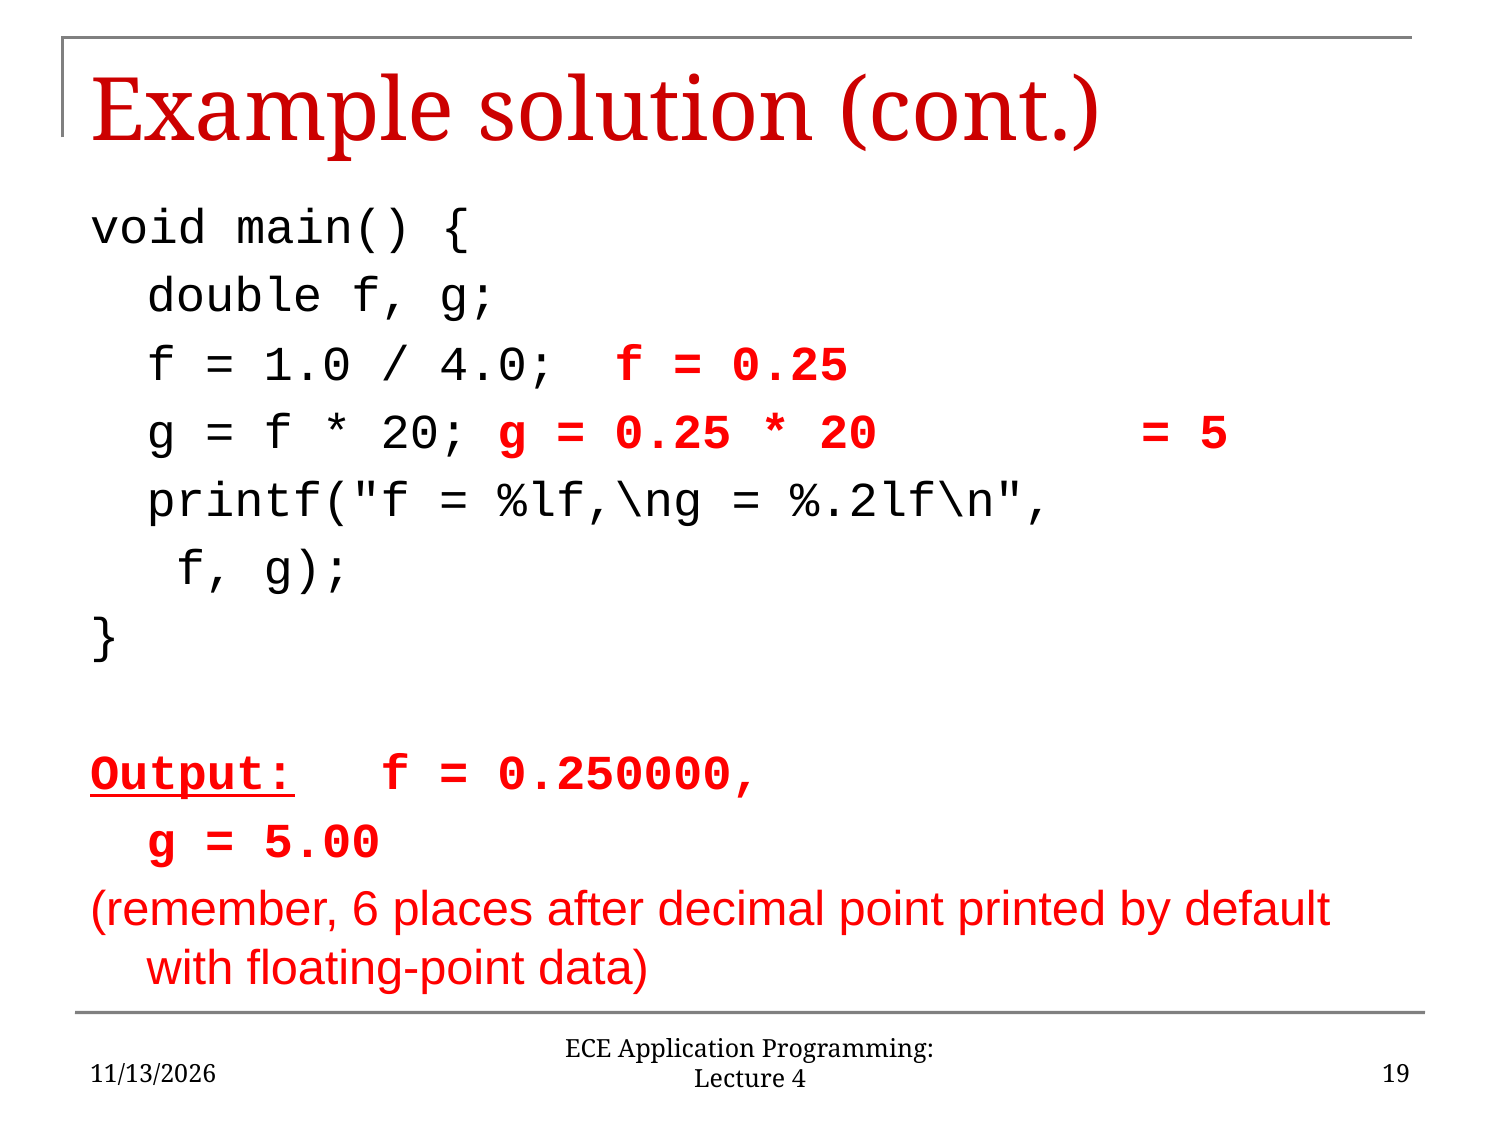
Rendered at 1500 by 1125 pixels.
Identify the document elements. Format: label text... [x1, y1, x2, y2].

footer ECE Application Programming: Lecture 4 [512, 1024, 988, 1101]
title Example solution (cont.) [75, 45, 1425, 163]
list void main() { double f, g; f = 1.0 / 4.0; f = 0.25 g = f * 20; g = 0.25 * 20 = 5 printf("f = %lf,\ng = %.2lf\n", f, g); } Output: f = 0.250000, g = 5.00 (remember, 6 places after decimal point printed by default with floating-point data) [75, 187, 1425, 1006]
slide_number 19 [1074, 1023, 1426, 1100]
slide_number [74, 1023, 426, 1100]
